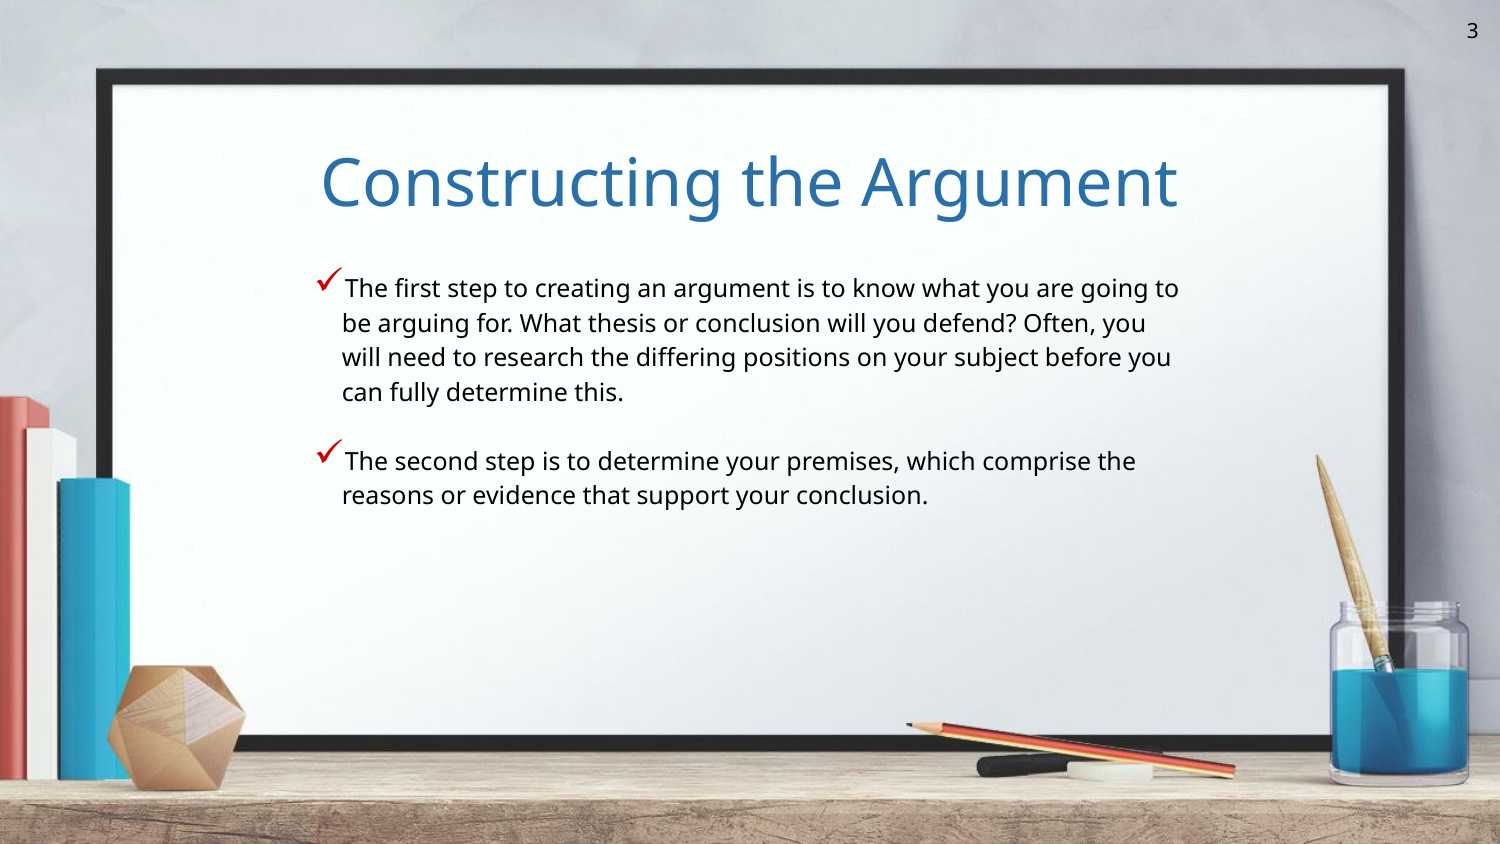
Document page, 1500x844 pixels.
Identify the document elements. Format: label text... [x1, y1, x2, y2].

title Constructing the Argument [174, 125, 1326, 249]
subtitle The first step to creating an argument is to know what you are going to be arguing for. What thesis or conclusion will you defend? Often, you will need to research the differing positions on your subject before you can fully determine this. The second step is to determine your premises, which comprise the reasons or evidence that support your conclusion. [298, 253, 1202, 530]
text_box 3 [1445, 0, 1500, 65]
picture [0, 0, 1500, 844]
